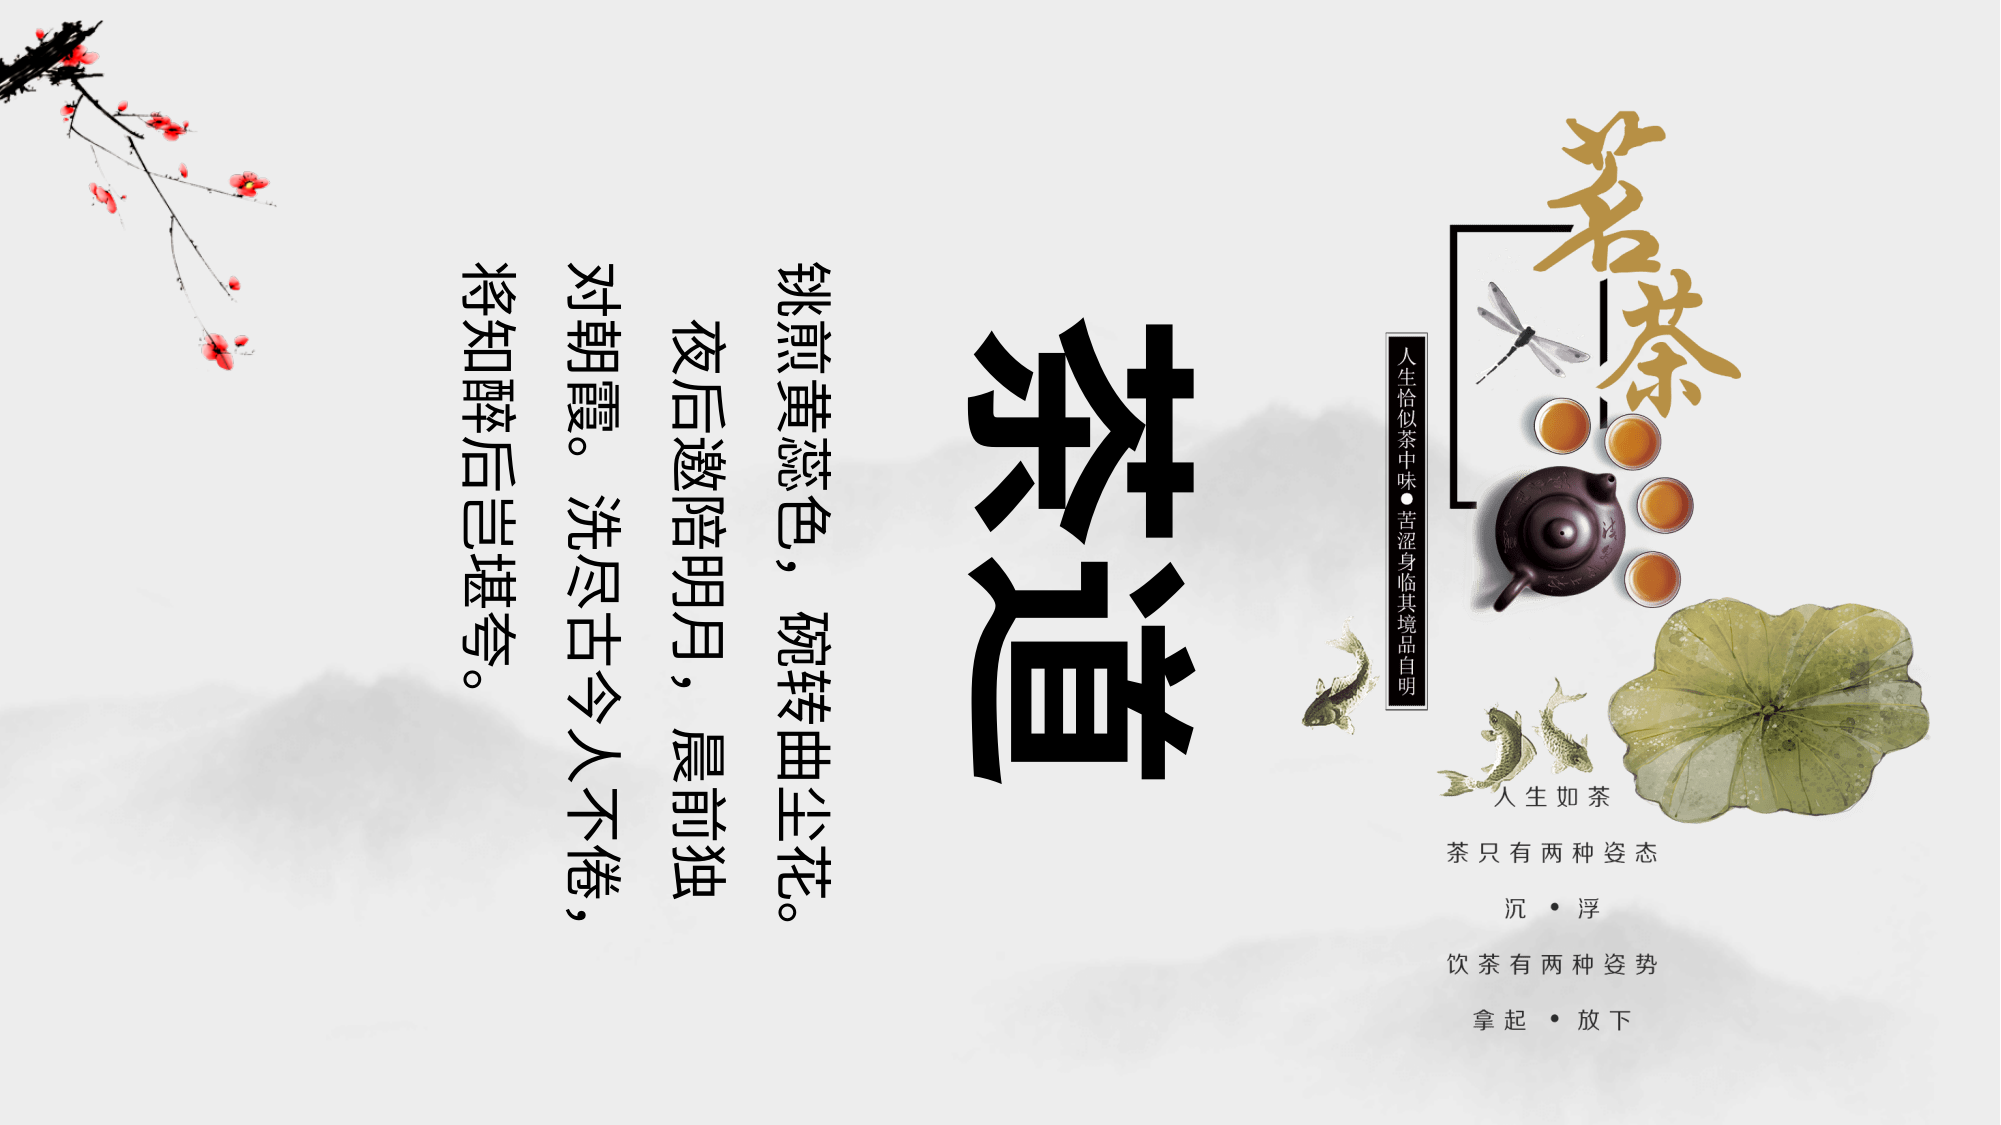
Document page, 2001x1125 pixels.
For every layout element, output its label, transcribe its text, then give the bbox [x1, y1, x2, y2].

text_box 铫煎黄蕊色，碗转曲尘花。 夜后邀陪明月，晨前独对朝霞。洗尽古今人不倦，将知醉后岂堪夸。 [428, 246, 884, 937]
text_box 茶道 [916, 297, 1237, 1045]
picture [0, 0, 2000, 1125]
